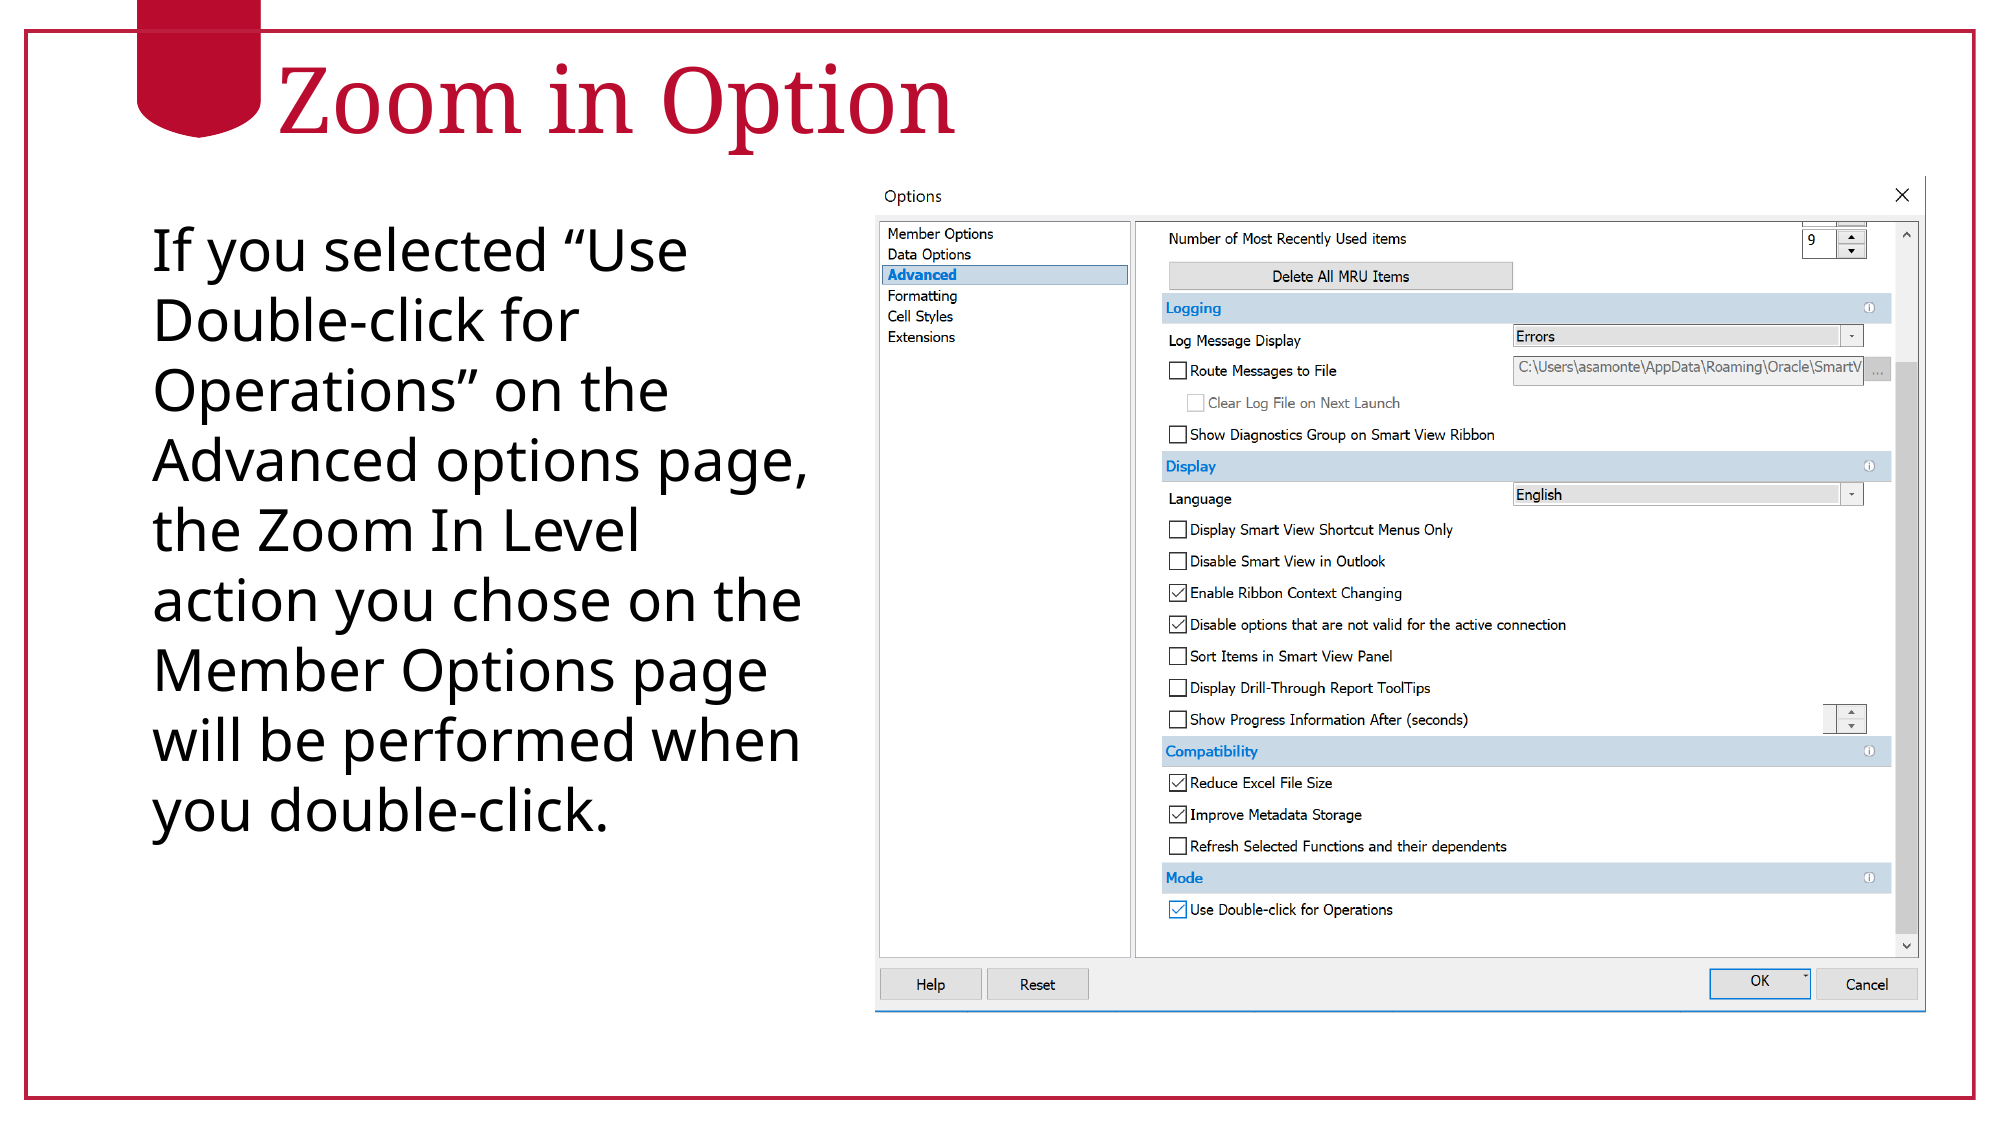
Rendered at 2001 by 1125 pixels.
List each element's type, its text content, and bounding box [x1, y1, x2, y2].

picture [137, 0, 261, 29]
picture [137, 33, 261, 138]
picture [875, 176, 1926, 1013]
title Zoom in Option [262, 33, 1988, 174]
list If you selected “Use Double-click for Operations” on the Advanced options page, the Zoom In Level action you chose on the Member Options page will be performed when you double-click. [137, 205, 831, 1013]
